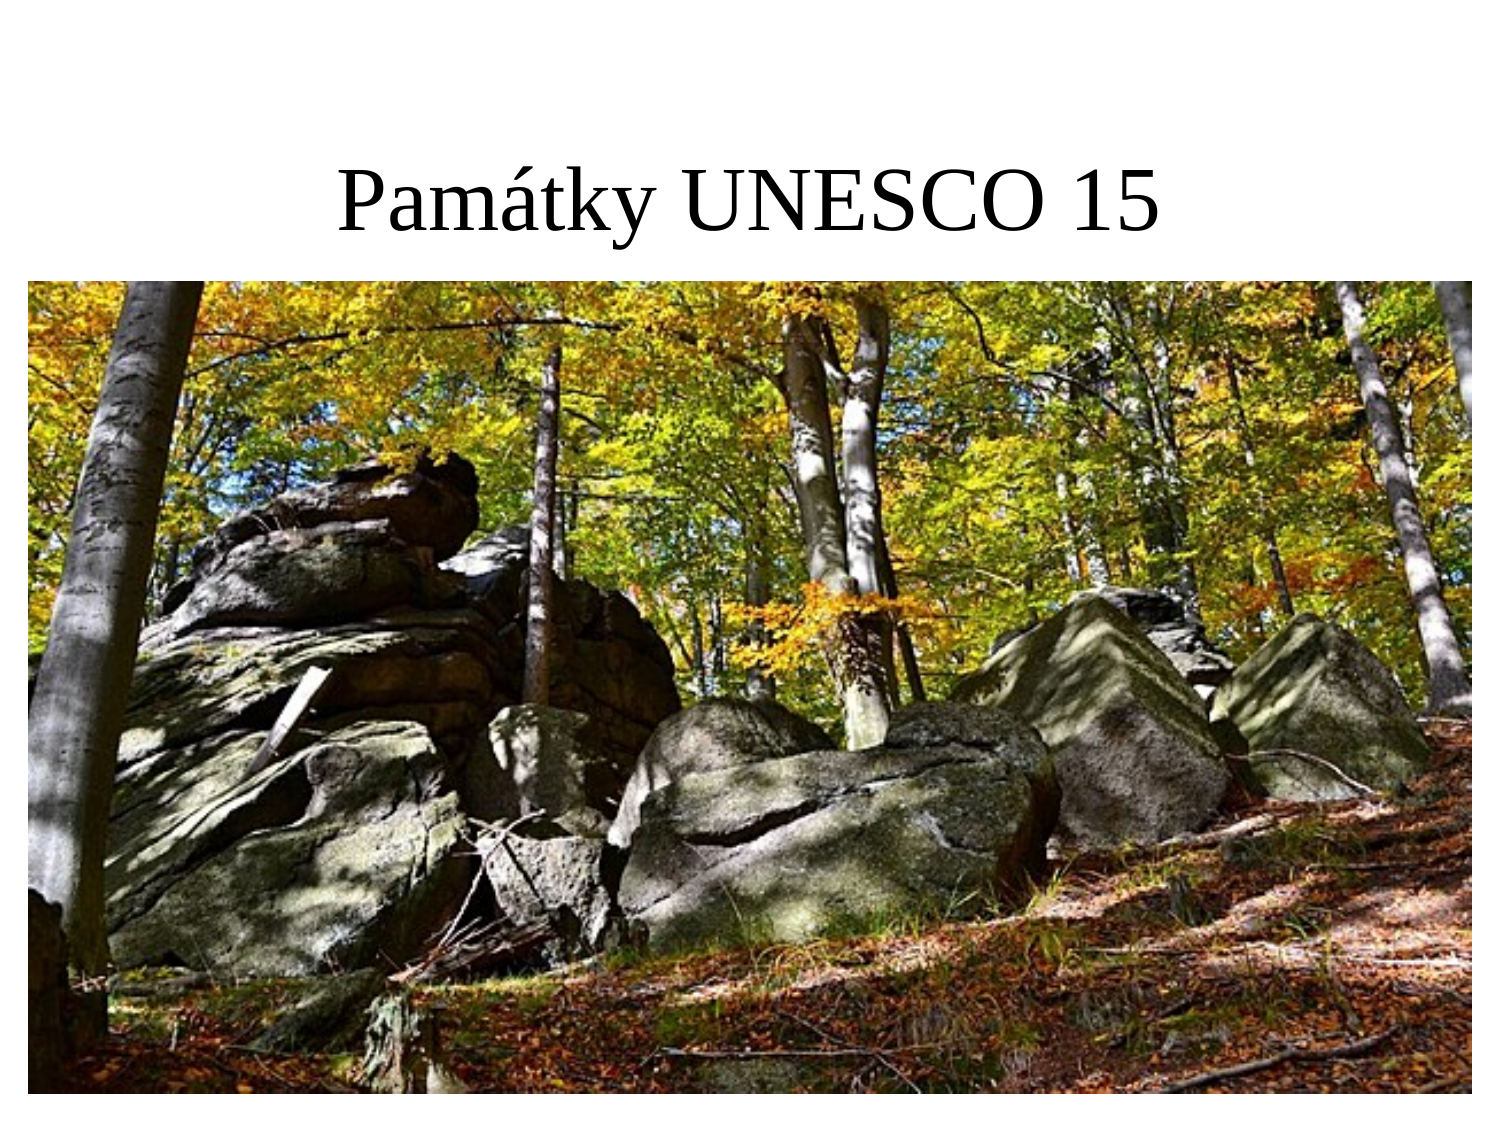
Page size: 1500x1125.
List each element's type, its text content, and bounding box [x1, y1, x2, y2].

title Památky UNESCO 15 [112, 99, 1388, 281]
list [28, 281, 1472, 1094]
